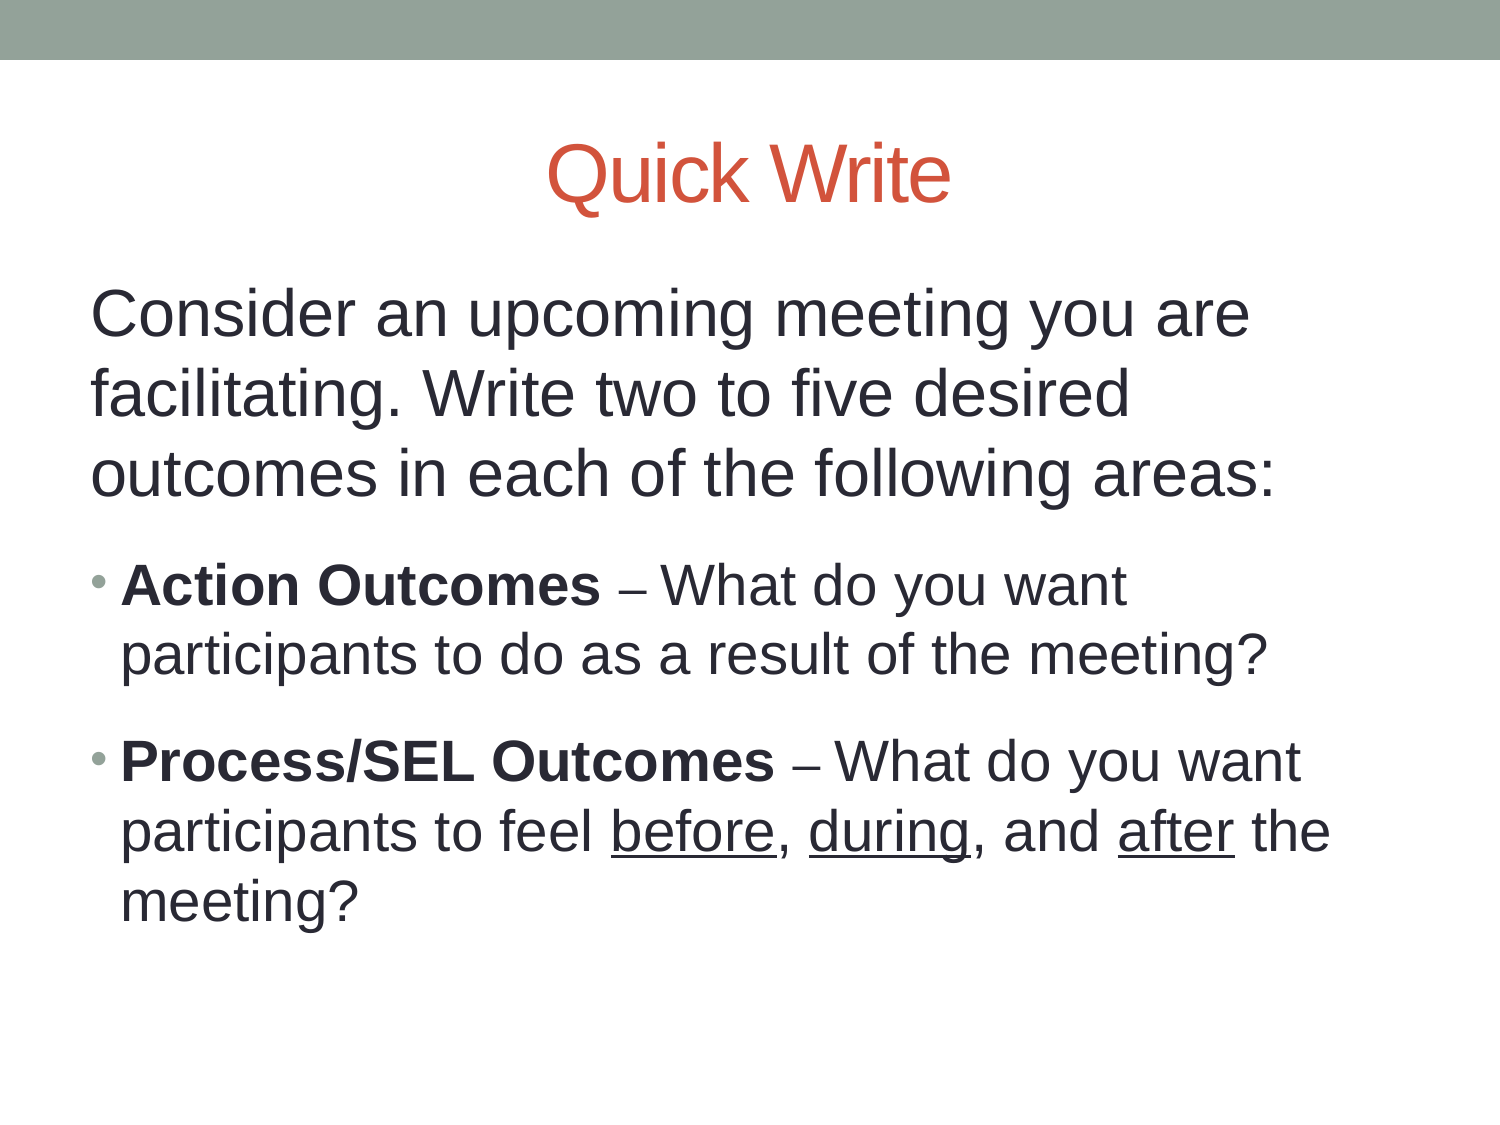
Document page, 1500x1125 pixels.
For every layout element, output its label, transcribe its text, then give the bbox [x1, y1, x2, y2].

title Quick Write [75, 87, 1425, 250]
list Consider an upcoming meeting you are facilitating. Write two to five desired outcomes in each of the following areas: Action Outcomes – What do you want participants to do as a result of the meeting? Process/SEL Outcomes – What do you want participants to feel before, during, and after the meeting? [75, 262, 1425, 1063]
